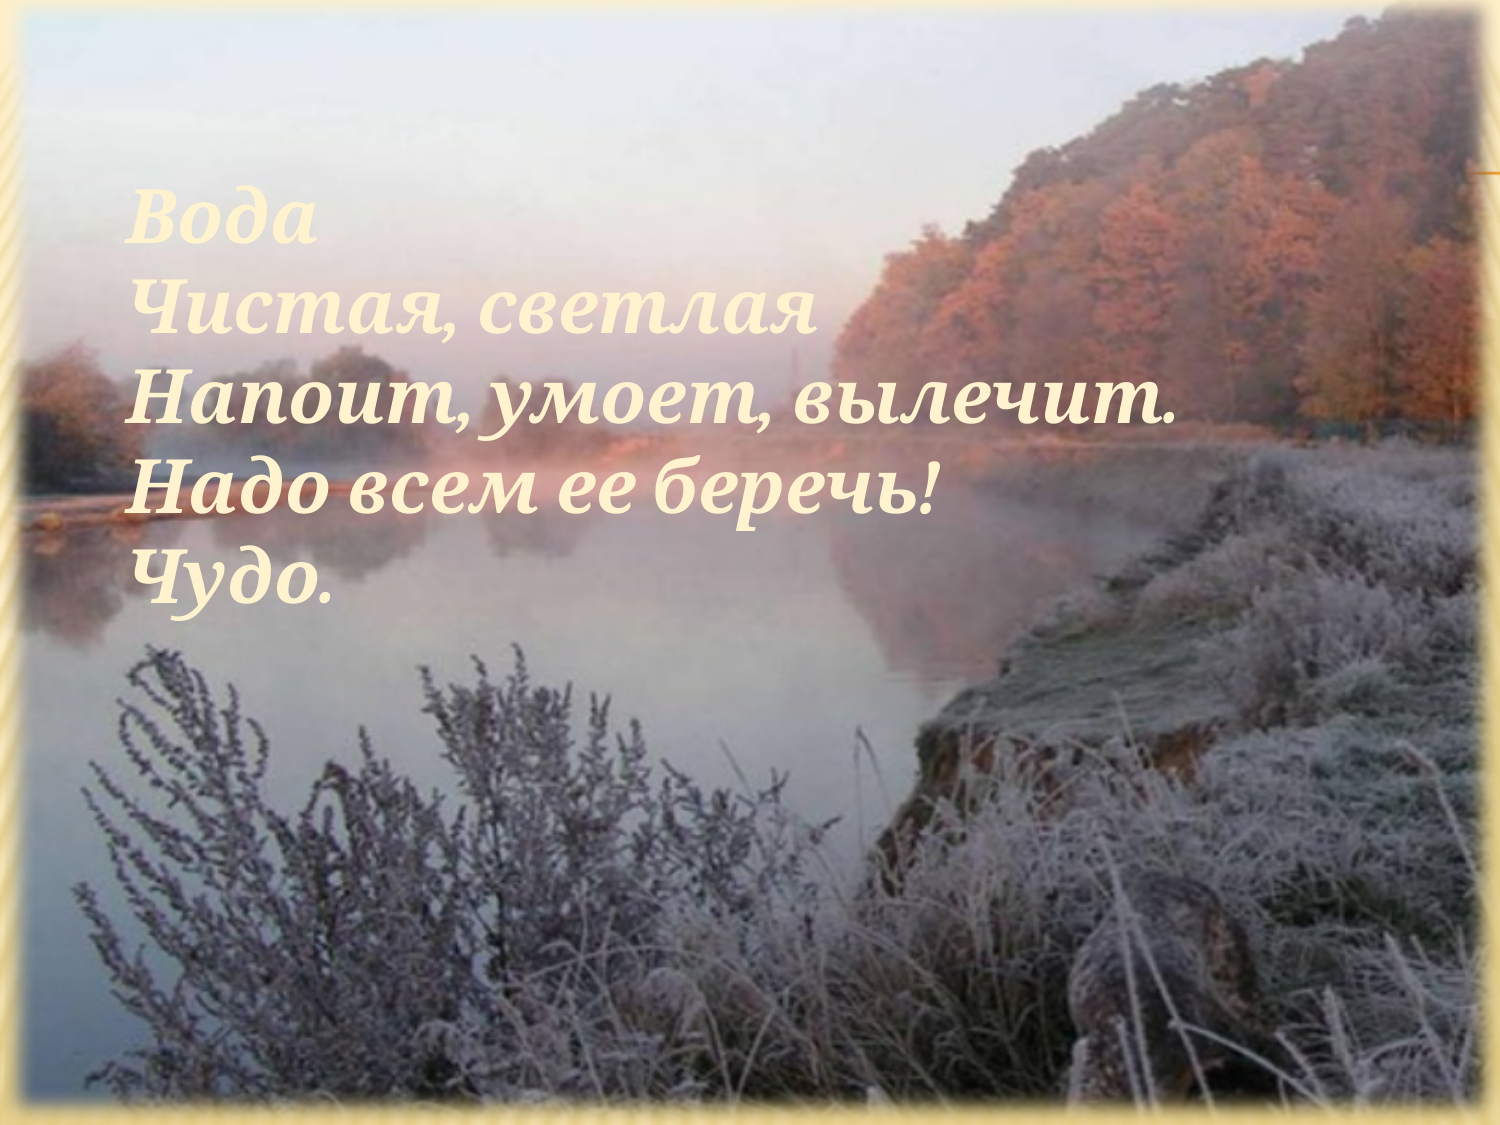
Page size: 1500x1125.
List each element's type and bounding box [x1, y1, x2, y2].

list [0, 0, 1500, 1125]
